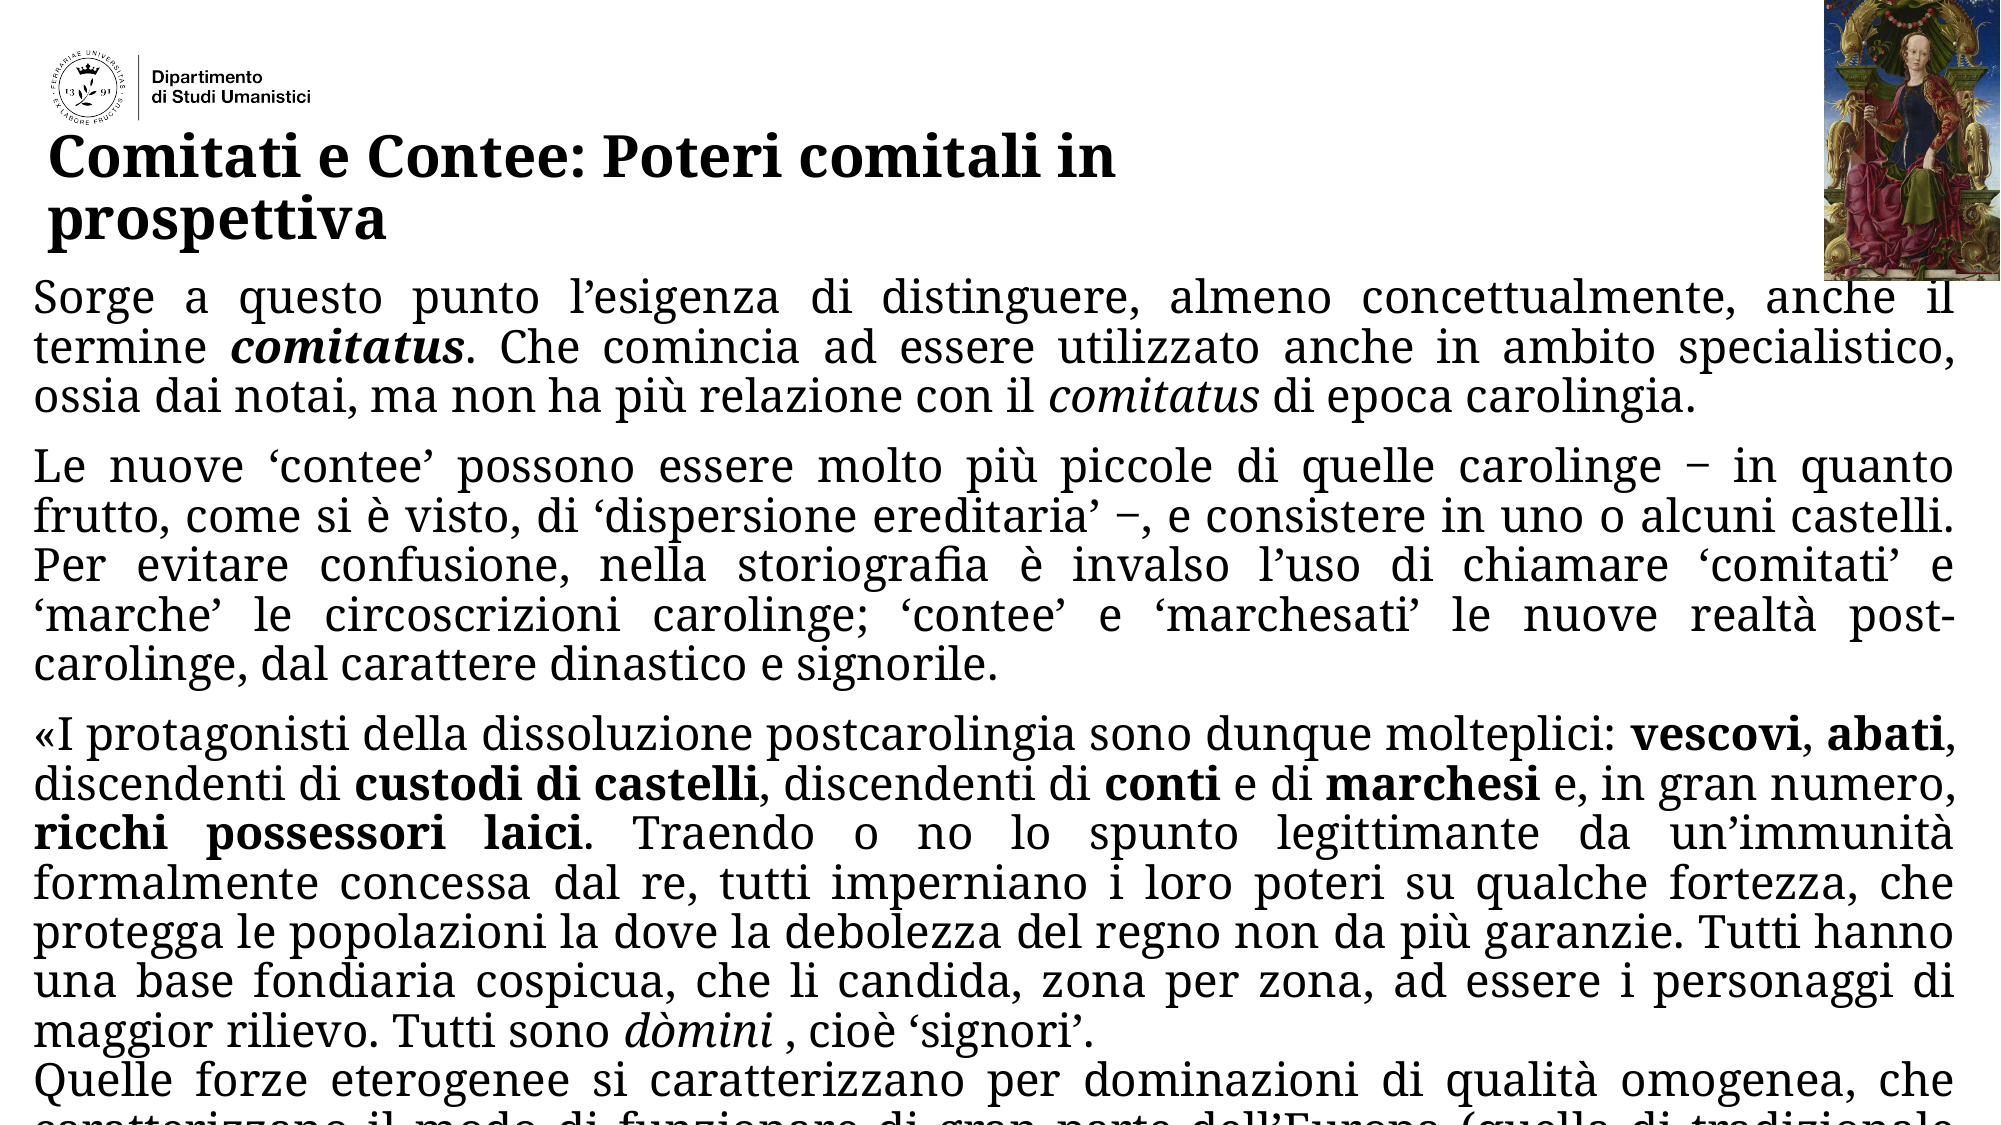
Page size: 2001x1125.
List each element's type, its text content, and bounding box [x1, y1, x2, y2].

title Comitati e Contee: Poteri comitali in prospettiva [32, 119, 1452, 266]
picture [1823, 0, 2000, 281]
list Sorge a questo punto l’esigenza di distinguere, almeno concettualmente, anche il termine comitatus. Che comincia ad essere utilizzato anche in ambito specialistico, ossia dai notai, ma non ha più relazione con il comitatus di epoca carolingia. Le nuove ‘contee’ possono essere molto più piccole di quelle carolinge ‒ in quanto frutto, come si è visto, di ‘dispersione ereditaria’ ‒, e consistere in uno o alcuni castelli. Per evitare confusione, nella storiografia è invalso l’uso di chiamare ‘comitati’ e ‘marche’ le circoscrizioni carolinge; ‘contee’ e ‘marchesati’ le nuove realtà post-carolinge, dal carattere dinastico e signorile. «I protagonisti della dissoluzione postcarolingia sono dunque molteplici: vescovi, abati, discendenti di custodi di castelli, discendenti di conti e di marchesi e, in gran numero, ricchi possessori laici. Traendo o no lo spunto legittimante da un’immunità formalmente concessa dal re, tutti imperniano i loro poteri su qualche fortezza, che protegga le popolazioni la dove la debolezza del regno non da più garanzie. Tutti hanno una base fondiaria cospicua, che li candida, zona per zona, ad essere i personaggi di maggior rilievo. Tutti sono dòmini , cioè ‘signori’. Quelle forze eterogenee si caratterizzano per dominazioni di qualità omogenea, che caratterizzano il modo di funzionare di gran parte dell’Europa (quella di tradizionale presenza dei Franchi) in tutti i secoli centrali del medioevo: il cosiddetto ‘regime signorile’» (G. Sergi, Villaggi e curtes, cit., p. 23). [18, 266, 1972, 1125]
picture [51, 50, 310, 125]
